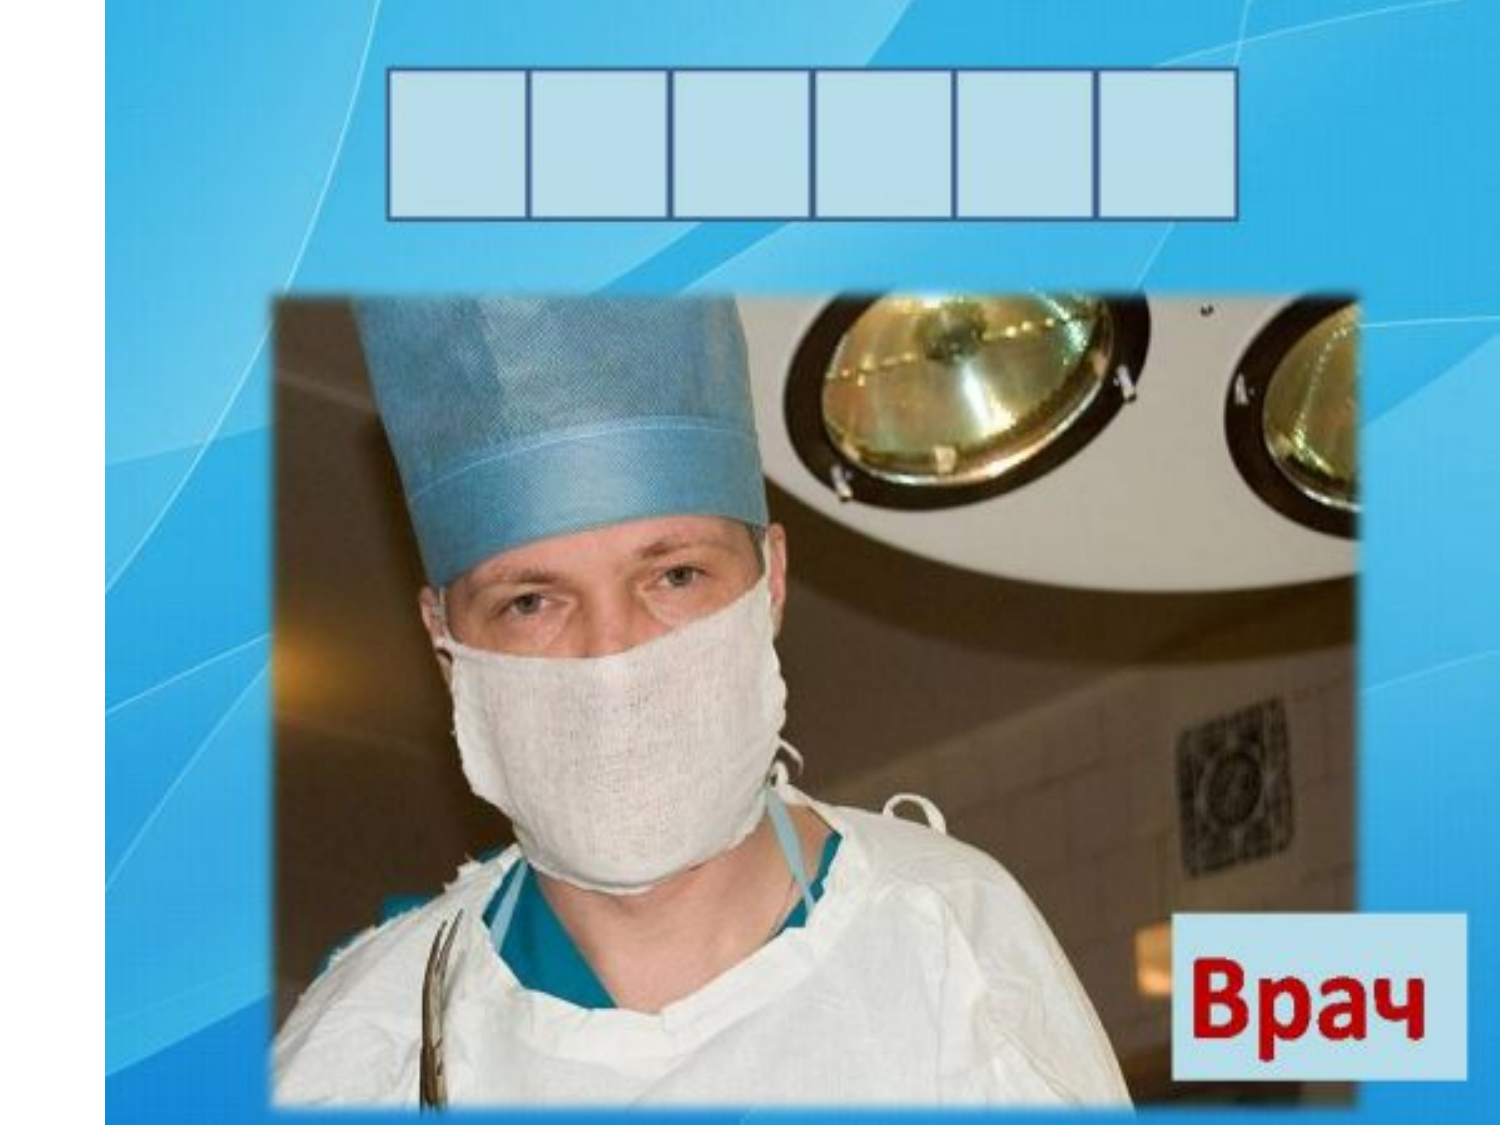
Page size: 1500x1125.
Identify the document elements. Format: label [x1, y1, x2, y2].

list [105, 0, 1500, 1125]
